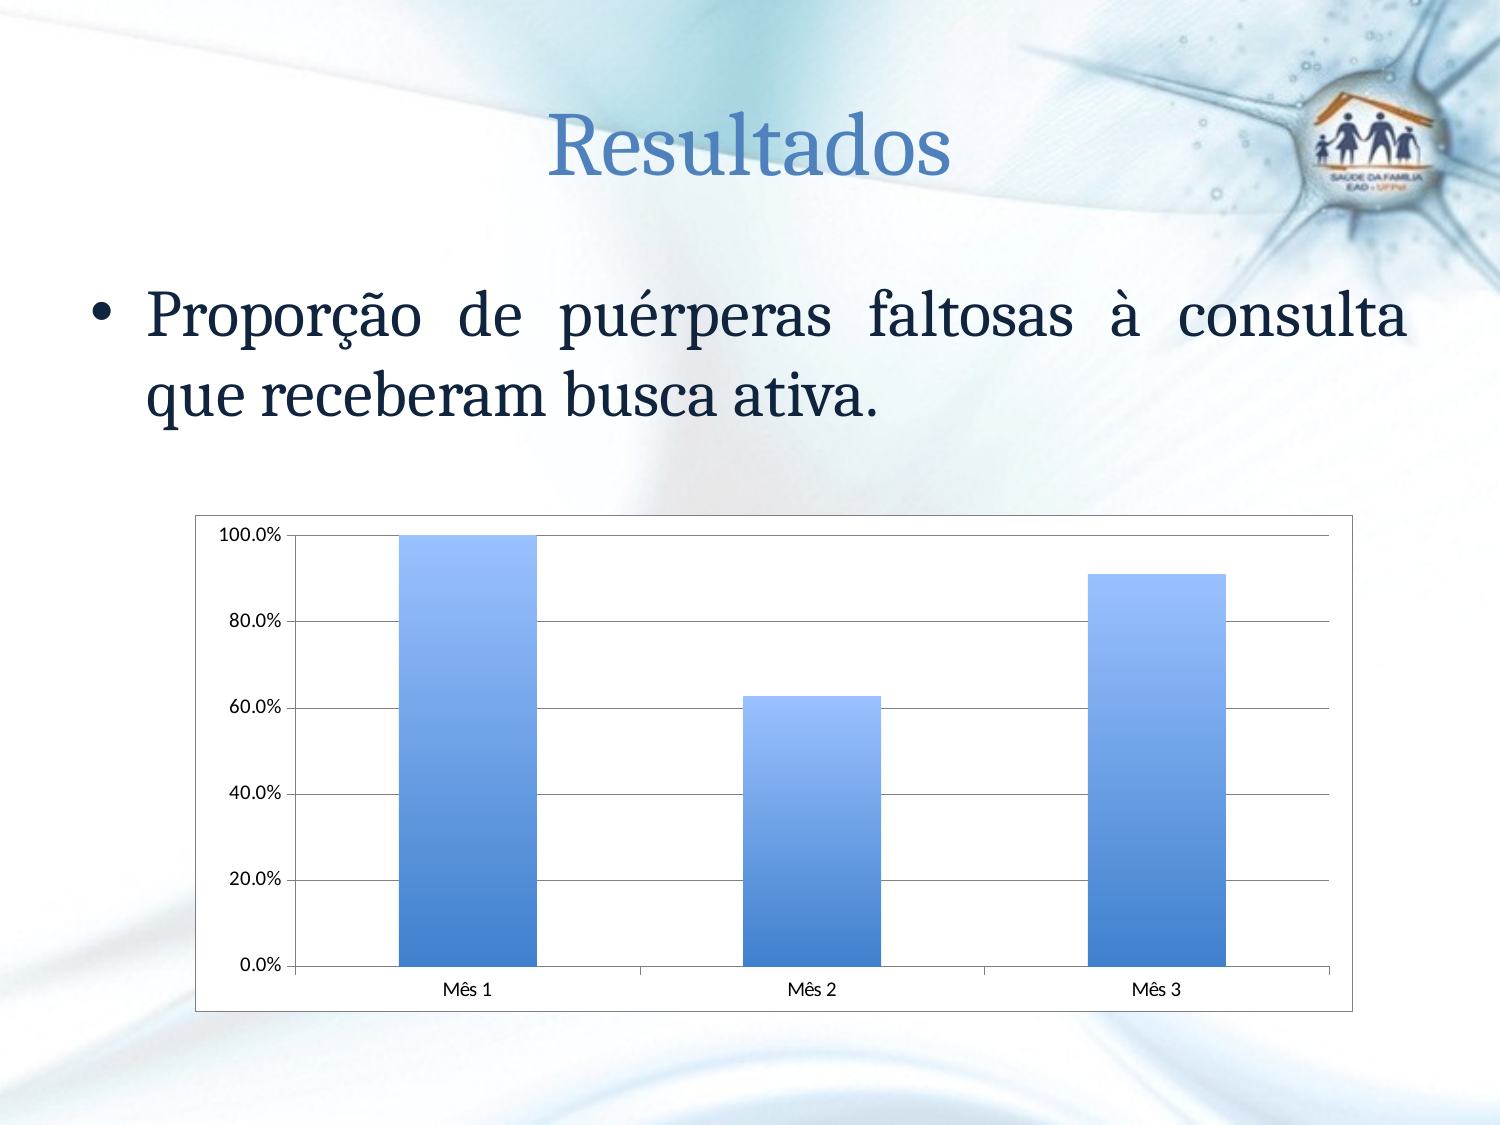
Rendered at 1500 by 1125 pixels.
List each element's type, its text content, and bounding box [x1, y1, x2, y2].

picture [0, 0, 1500, 1125]
title Resultados [75, 45, 1425, 233]
list Proporção de puérperas faltosas à consulta que receberam busca ativa. [75, 262, 1425, 1005]
chart [194, 514, 1353, 1012]
